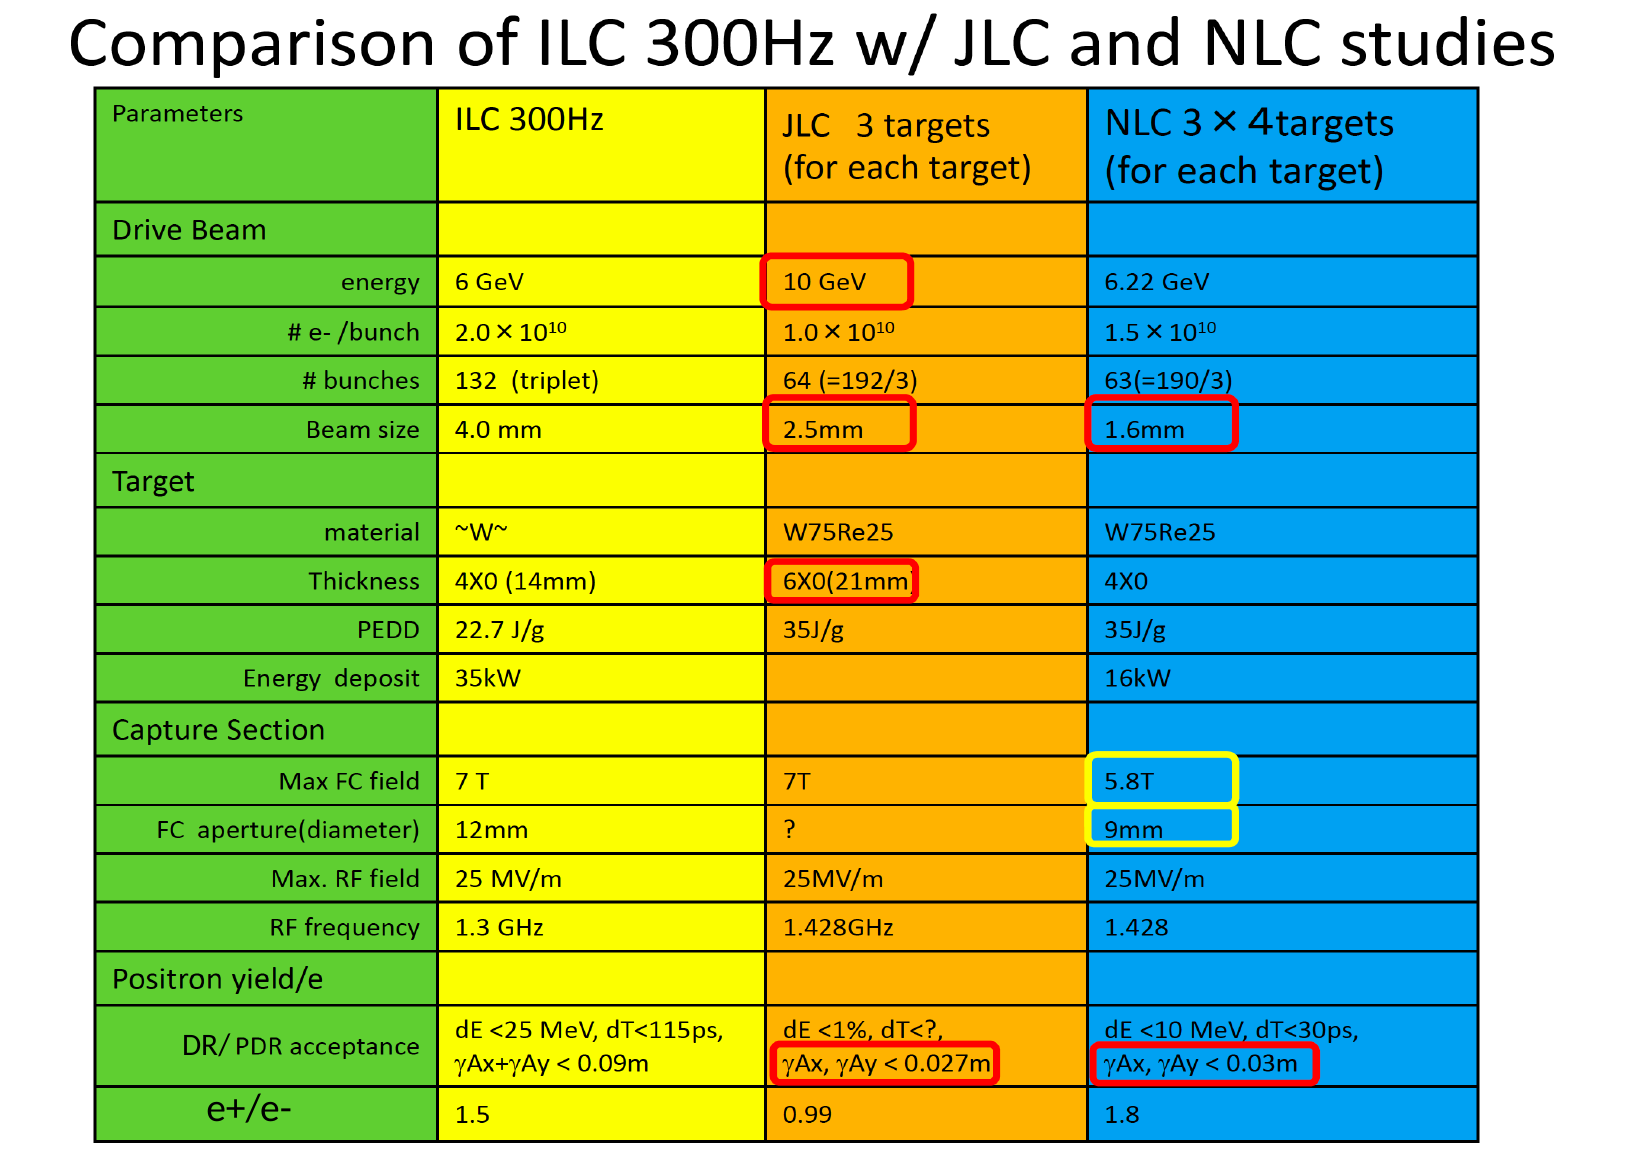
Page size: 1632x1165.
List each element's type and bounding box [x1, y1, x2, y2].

picture [67, 12, 1564, 1149]
